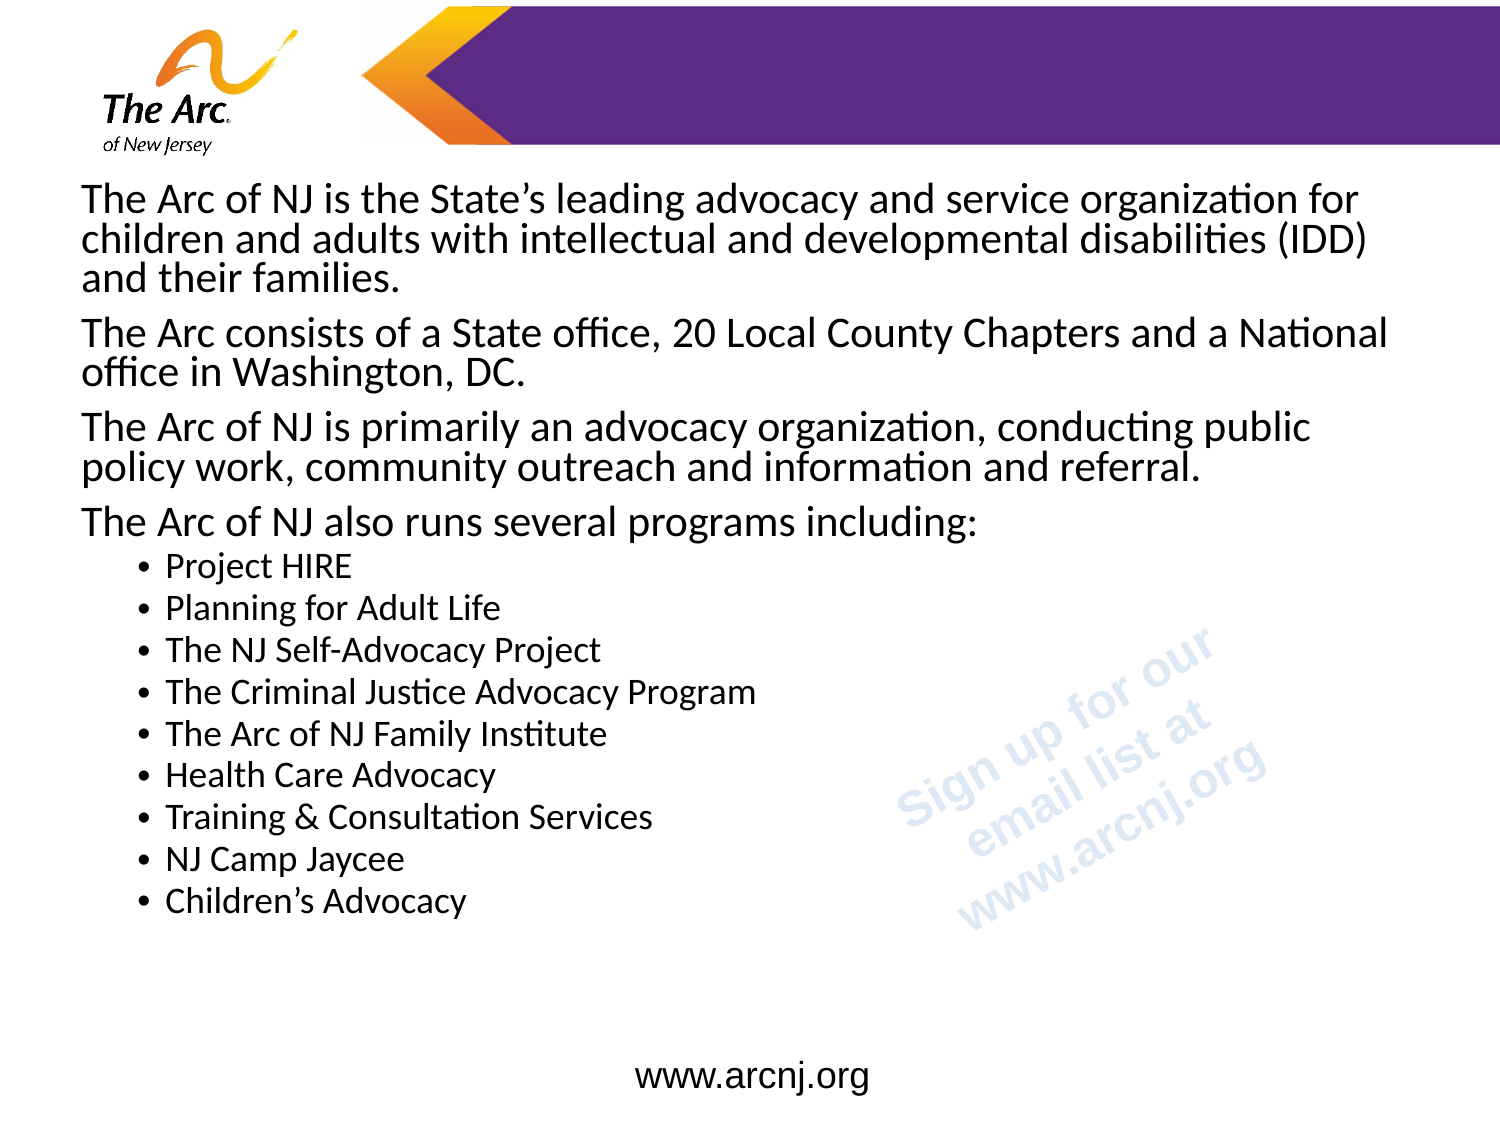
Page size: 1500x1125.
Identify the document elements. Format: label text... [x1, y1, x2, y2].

picture [361, 6, 1500, 145]
text_box Sign up for our email list at www.arcnj.org [812, 562, 1358, 990]
picture [75, 1, 325, 174]
list The Arc of NJ is the State’s leading advocacy and service organization for children and adults with intellectual and developmental disabilities (IDD) and their families. The Arc consists of a State office, 20 Local County Chapters and a National office in Washington, DC. The Arc of NJ is primarily an advocacy organization, conducting public policy work, community outreach and information and referral. The Arc of NJ also runs several programs including: Project HIRE Planning for Adult Life The NJ Self-Advocacy Project The Criminal Justice Advocacy Program The Arc of NJ Family Institute Health Care Advocacy Training & Consultation Services NJ Camp Jaycee Children’s Advocacy [65, 174, 1438, 1025]
